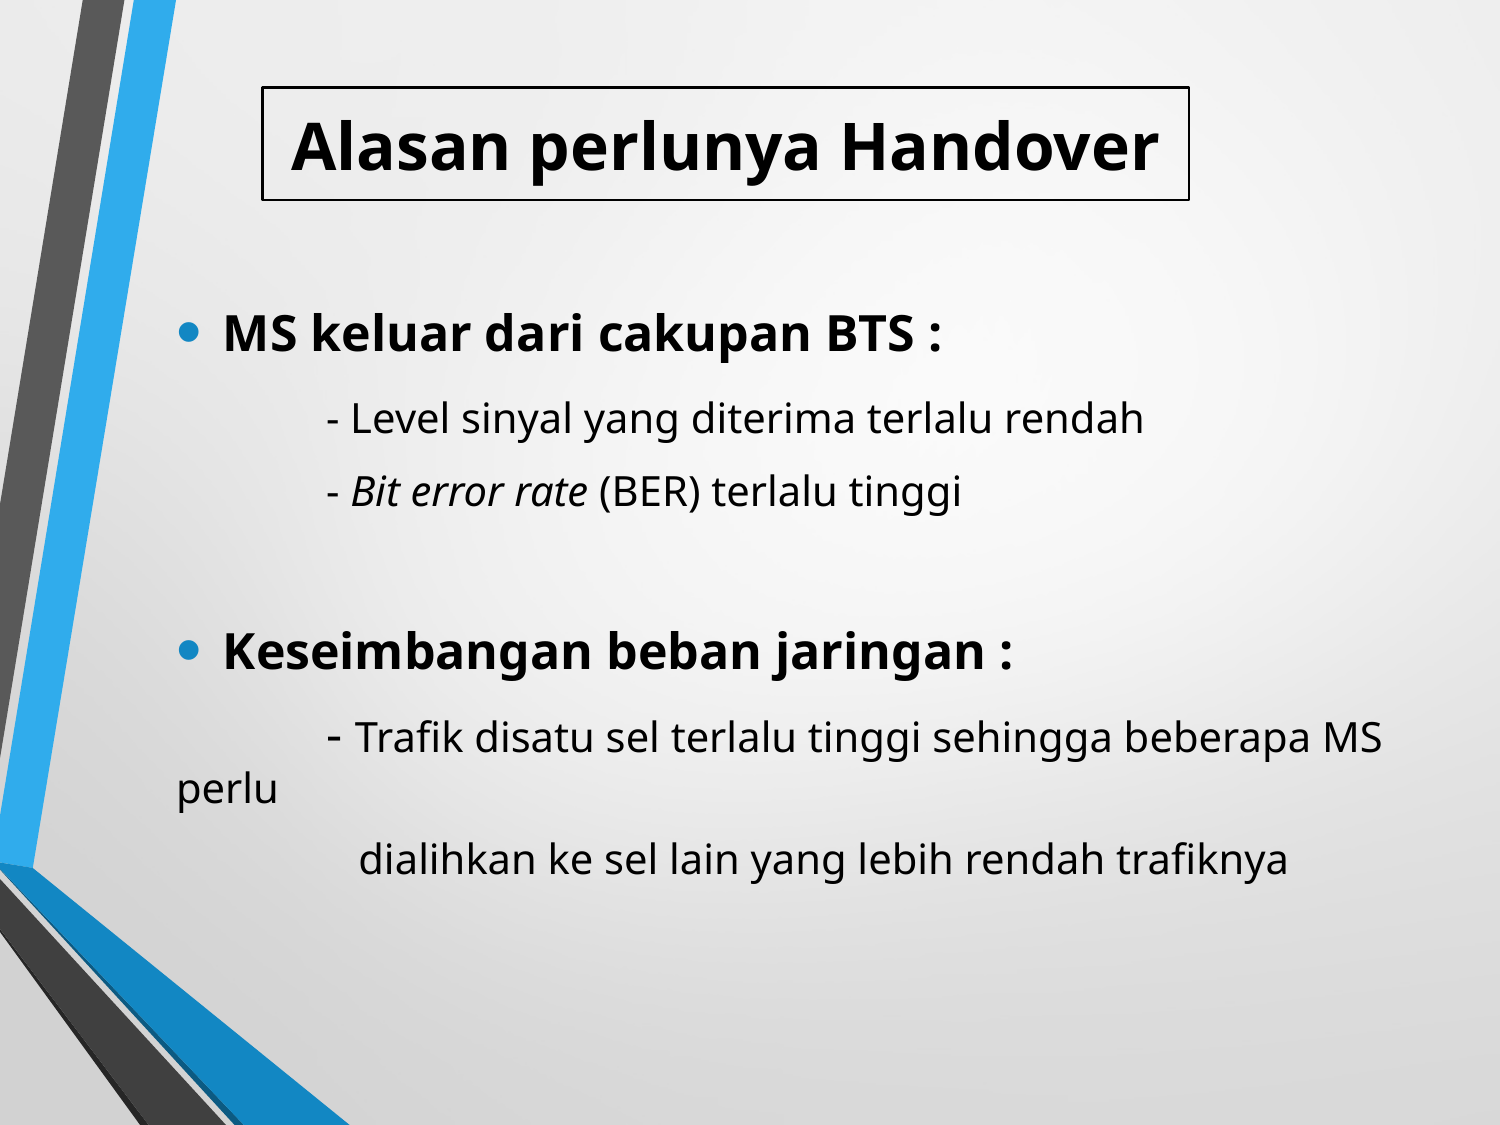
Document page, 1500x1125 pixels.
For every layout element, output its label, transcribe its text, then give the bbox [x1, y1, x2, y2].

list MS keluar dari cakupan BTS : - Level sinyal yang diterima terlalu rendah - Bit error rate (BER) terlalu tinggi Keseimbangan beban jaringan : - Trafik disatu sel terlalu tinggi sehingga beberapa MS perlu dialihkan ke sel lain yang lebih rendah trafiknya [161, 200, 1463, 985]
title Alasan perlunya Handover [262, 87, 1189, 200]
